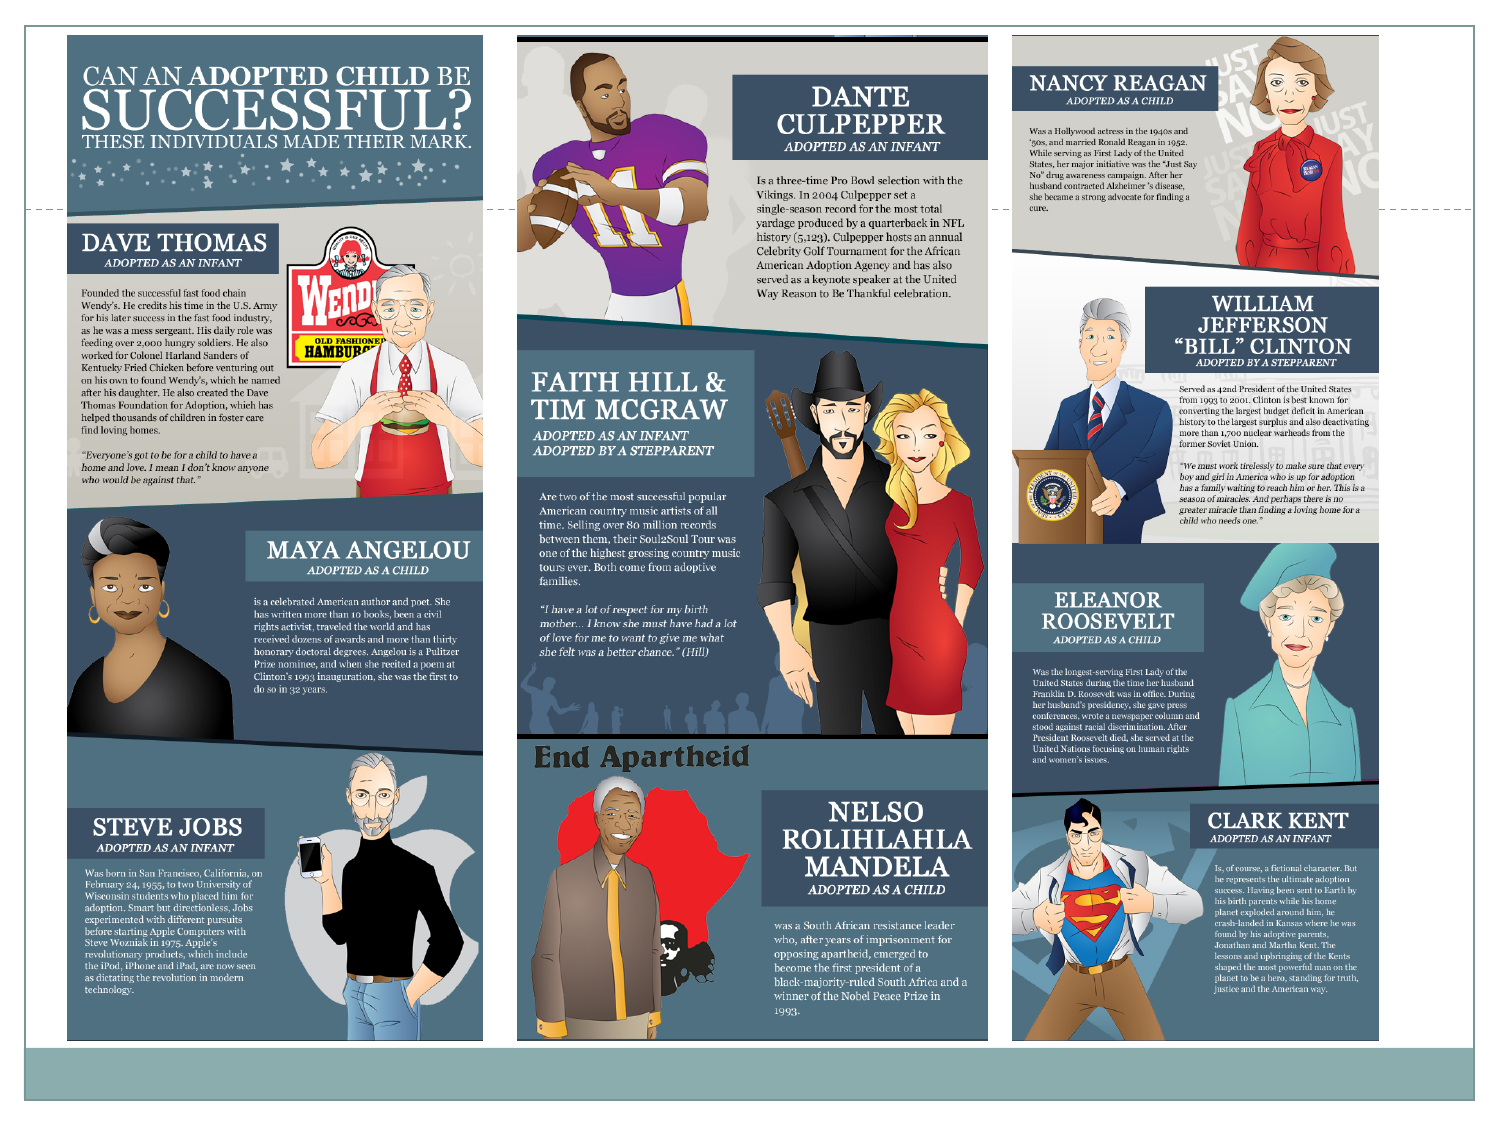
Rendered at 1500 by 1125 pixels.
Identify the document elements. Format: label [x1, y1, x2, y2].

picture [67, 35, 483, 1042]
picture [1012, 35, 1379, 1042]
picture [516, 35, 988, 1042]
